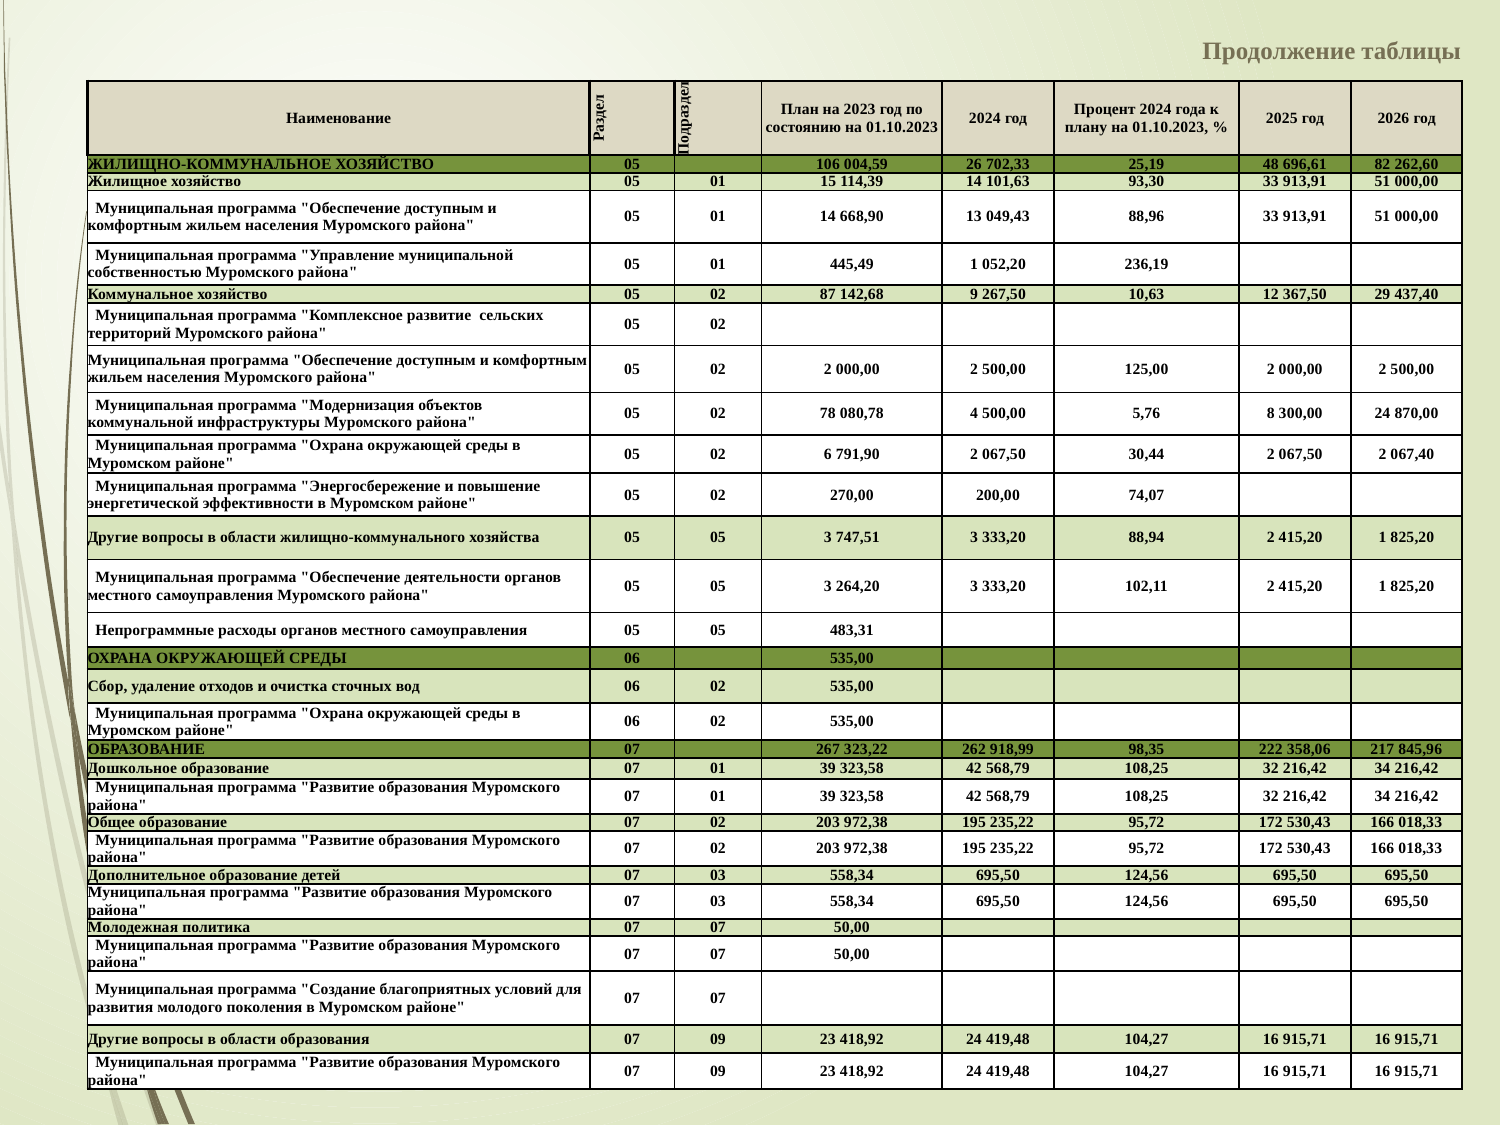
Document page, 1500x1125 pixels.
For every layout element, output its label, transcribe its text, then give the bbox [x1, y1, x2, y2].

table_cell 39 323,58 [762, 759, 941, 778]
table_cell 02 [675, 704, 761, 739]
table_cell 195 235,22 [943, 832, 1053, 865]
table_cell 82 262,60 [1352, 156, 1461, 172]
table_cell [675, 648, 761, 668]
table_cell Муниципальная программа "Развитие образования Муромского района" [88, 937, 589, 970]
table_cell 535,00 [762, 670, 941, 702]
table_cell [1240, 704, 1350, 739]
table_cell Муниципальная программа "Обеспечение доступным и комфортным жильем населения Муромского района" [88, 191, 589, 242]
table_cell [1240, 613, 1350, 646]
table_cell 02 [675, 815, 761, 830]
table_cell [943, 648, 1053, 668]
table_cell [1055, 304, 1238, 345]
table_cell Дошкольное образование [88, 759, 589, 778]
table_cell 2 500,00 [943, 346, 1053, 392]
table_cell 270,00 [762, 474, 941, 515]
table_cell [762, 304, 941, 345]
table_cell 02 [675, 304, 761, 345]
table_cell 01 [675, 191, 761, 242]
table_cell Общее образование [88, 815, 589, 830]
table_cell 124,56 [1055, 885, 1238, 918]
table_cell [943, 670, 1053, 702]
table_cell 06 [591, 670, 674, 702]
table_cell 07 [591, 885, 674, 918]
table_cell 39 323,58 [762, 780, 941, 813]
table_cell 217 845,96 [1352, 741, 1461, 757]
table_cell Муниципальная программа "Обеспечение деятельности органов местного самоуправления Муромского района" [88, 560, 589, 612]
table_cell 108,25 [1055, 759, 1238, 778]
table_cell [1240, 920, 1350, 935]
table_cell 558,34 [762, 867, 941, 883]
table_cell 05 [591, 560, 674, 612]
table_cell Муниципальная программа "Комплексное развитие сельских территорий Муромского района" [88, 304, 589, 345]
table_cell 03 [675, 867, 761, 883]
table_cell 16 915,71 [1352, 1054, 1461, 1088]
table_cell 03 [675, 885, 761, 918]
table_cell [943, 972, 1053, 1024]
table_cell 166 018,33 [1352, 815, 1461, 830]
table_cell 07 [591, 920, 674, 935]
table_cell 05 [591, 244, 674, 284]
table_cell 3 333,20 [943, 560, 1053, 612]
table_cell 07 [591, 741, 674, 757]
table_cell 3 747,51 [762, 517, 941, 559]
table_cell [1352, 972, 1461, 1024]
table_cell 51 000,00 [1352, 191, 1461, 242]
table_cell Молодежная политика [88, 920, 589, 935]
table_cell 695,50 [943, 885, 1053, 918]
table_cell 42 568,79 [943, 759, 1053, 778]
table_cell 24 419,48 [943, 1054, 1053, 1088]
table_cell 34 216,42 [1352, 759, 1461, 778]
table_cell 695,50 [1352, 885, 1461, 918]
table_cell 14 101,63 [943, 174, 1053, 190]
table_cell 104,27 [1055, 1054, 1238, 1088]
table_cell 87 142,68 [762, 286, 941, 302]
table_cell Муниципальная программа "Развитие образования Муромского района" [88, 885, 589, 918]
table_cell 14 668,90 [762, 191, 941, 242]
table_cell 203 972,38 [762, 832, 941, 865]
table_cell 50,00 [762, 937, 941, 970]
table_cell 2 067,40 [1352, 436, 1461, 472]
table_cell 108,25 [1055, 780, 1238, 813]
table_cell 8 300,00 [1240, 393, 1350, 434]
table_header 2026 год [1352, 82, 1461, 154]
table_cell 07 [591, 815, 674, 830]
table_cell 3 264,20 [762, 560, 941, 612]
table_cell 10,63 [1055, 286, 1238, 302]
table_cell 02 [675, 286, 761, 302]
table_cell 05 [675, 560, 761, 612]
table_cell [1352, 244, 1461, 284]
table_cell [1352, 613, 1461, 646]
table_cell 05 [591, 436, 674, 472]
table_cell [1240, 972, 1350, 1024]
table_cell 78 080,78 [762, 393, 941, 434]
table_cell 2 415,20 [1240, 560, 1350, 612]
table_cell 203 972,38 [762, 815, 941, 830]
table_cell 07 [591, 1054, 674, 1088]
table_cell [1240, 937, 1350, 970]
table_cell 25,19 [1055, 156, 1238, 172]
table_cell 535,00 [762, 704, 941, 739]
table_cell 1 825,20 [1352, 517, 1461, 559]
table_header 2024 год [943, 82, 1053, 154]
table_cell 33 913,91 [1240, 174, 1350, 190]
table_cell 98,35 [1055, 741, 1238, 757]
table_cell 1 052,20 [943, 244, 1053, 284]
table_cell 262 918,99 [943, 741, 1053, 757]
table_cell [1352, 474, 1461, 515]
table_cell 07 [675, 972, 761, 1024]
table_cell [1055, 613, 1238, 646]
table_cell [943, 920, 1053, 935]
table_cell 1 825,20 [1352, 560, 1461, 612]
table_cell 2 000,00 [1240, 346, 1350, 392]
table_cell [1240, 648, 1350, 668]
table_cell [1055, 920, 1238, 935]
table_cell [943, 937, 1053, 970]
table_cell [1352, 648, 1461, 668]
table_cell Жилищное хозяйство [88, 174, 589, 190]
table_cell [1240, 474, 1350, 515]
table_cell Коммунальное хозяйство [88, 286, 589, 302]
table_cell Муниципальная программа "Модернизация объектов коммунальной инфраструктуры Муромского района" [88, 393, 589, 434]
table_cell 26 702,33 [943, 156, 1053, 172]
table_cell 195 235,22 [943, 815, 1053, 830]
table_cell Муниципальная программа "Охрана окружающей среды в Муромском районе" [88, 704, 589, 739]
table_cell 222 358,06 [1240, 741, 1350, 757]
table_cell 558,34 [762, 885, 941, 918]
table_cell 01 [675, 244, 761, 284]
table_cell 05 [591, 156, 674, 172]
table_cell 32 216,42 [1240, 780, 1350, 813]
table_cell 12 367,50 [1240, 286, 1350, 302]
table_cell 07 [591, 780, 674, 813]
table_cell [1240, 670, 1350, 702]
table_cell 09 [675, 1026, 761, 1052]
table_cell 07 [675, 920, 761, 935]
table_cell 02 [675, 436, 761, 472]
table_cell [1352, 920, 1461, 935]
table_cell Непрограммные расходы органов местного самоуправления [88, 613, 589, 646]
table_cell 07 [591, 937, 674, 970]
table_cell 05 [675, 517, 761, 559]
table_header Раздел [591, 82, 673, 154]
table_cell 06 [591, 648, 674, 668]
table_cell ЖИЛИЩНО-КОММУНАЛЬНОЕ ХОЗЯЙСТВО [88, 156, 589, 172]
table_cell 07 [591, 832, 674, 865]
table_cell 95,72 [1055, 832, 1238, 865]
table_cell 50,00 [762, 920, 941, 935]
table_cell 07 [591, 867, 674, 883]
table_cell 05 [591, 474, 674, 515]
table_cell 05 [591, 613, 674, 646]
table_cell 30,44 [1055, 436, 1238, 472]
table_cell 24 870,00 [1352, 393, 1461, 434]
table_cell Сбор, удаление отходов и очистка сточных вод [88, 670, 589, 702]
table_cell 09 [675, 1054, 761, 1088]
table_cell 166 018,33 [1352, 832, 1461, 865]
table_cell [1055, 972, 1238, 1024]
table_cell 2 067,50 [943, 436, 1053, 472]
table_cell 16 915,71 [1240, 1054, 1350, 1088]
table_cell 05 [675, 613, 761, 646]
table_cell 2 500,00 [1352, 346, 1461, 392]
table_cell 9 267,50 [943, 286, 1053, 302]
table_cell 02 [675, 832, 761, 865]
table_cell 23 418,92 [762, 1026, 941, 1052]
table_cell Другие вопросы в области жилищно-коммунального хозяйства [88, 517, 589, 559]
table_cell Муниципальная программа "Обеспечение доступным и комфортным жильем населения Муромского района" [88, 346, 589, 392]
table_cell [675, 741, 761, 757]
table_cell 16 915,71 [1240, 1026, 1350, 1052]
table_cell 15 114,39 [762, 174, 941, 190]
table_cell 535,00 [762, 648, 941, 668]
table_cell [1055, 648, 1238, 668]
table_cell 5,76 [1055, 393, 1238, 434]
table_cell Муниципальная программа "Развитие образования Муромского района" [88, 832, 589, 865]
table_cell 34 216,42 [1352, 780, 1461, 813]
table_cell [943, 704, 1053, 739]
table_cell 07 [675, 937, 761, 970]
table_header Подраздел [676, 82, 761, 154]
table_header План на 2023 год по состоянию на 01.10.2023 [762, 82, 941, 154]
table_cell 05 [591, 191, 674, 242]
table_cell Другие вопросы в области образования [88, 1026, 589, 1052]
table_cell 88,94 [1055, 517, 1238, 559]
table_cell [1352, 670, 1461, 702]
table_cell 88,96 [1055, 191, 1238, 242]
table_cell 102,11 [1055, 560, 1238, 612]
table_cell [1055, 937, 1238, 970]
table_cell 2 000,00 [762, 346, 941, 392]
table_cell 695,50 [1240, 885, 1350, 918]
table_cell 2 067,50 [1240, 436, 1350, 472]
table_cell 07 [591, 972, 674, 1024]
table_cell 4 500,00 [943, 393, 1053, 434]
table_cell 236,19 [1055, 244, 1238, 284]
table_cell Муниципальная программа "Управление муниципальной собственностью Муромского района" [88, 244, 589, 284]
table_cell 95,72 [1055, 815, 1238, 830]
table_cell 05 [591, 517, 674, 559]
table_cell 106 004,59 [762, 156, 941, 172]
table_cell [1352, 304, 1461, 345]
table_cell 02 [675, 670, 761, 702]
table_cell 02 [675, 393, 761, 434]
table_cell 05 [591, 286, 674, 302]
table_cell 695,50 [1240, 867, 1350, 883]
table_cell 02 [675, 346, 761, 392]
table_cell 125,00 [1055, 346, 1238, 392]
table_cell 33 913,91 [1240, 191, 1350, 242]
table_cell 6 791,90 [762, 436, 941, 472]
table_cell [1352, 704, 1461, 739]
table_cell 29 437,40 [1352, 286, 1461, 302]
table_cell 32 216,42 [1240, 759, 1350, 778]
table_cell 24 419,48 [943, 1026, 1053, 1052]
table_cell Муниципальная программа "Энергосбережение и повышение энергетической эффективности в Муромском районе" [88, 474, 589, 515]
table_cell 05 [591, 174, 674, 190]
table_cell [1055, 670, 1238, 702]
table_cell 01 [675, 780, 761, 813]
table_cell 16 915,71 [1352, 1026, 1461, 1052]
table_cell 104,27 [1055, 1026, 1238, 1052]
text_box Продолжение таблицы [1187, 26, 1488, 99]
table_header 2025 год [1240, 82, 1350, 154]
table_cell 01 [675, 759, 761, 778]
table_cell 124,56 [1055, 867, 1238, 883]
table_cell 07 [591, 1026, 674, 1052]
table_cell 695,50 [943, 867, 1053, 883]
table_cell [675, 156, 761, 172]
table_cell 200,00 [943, 474, 1053, 515]
table_header Наименование [89, 82, 588, 154]
table_cell [1352, 937, 1461, 970]
table_cell 07 [591, 759, 674, 778]
table_cell 51 000,00 [1352, 174, 1461, 190]
table_cell 13 049,43 [943, 191, 1053, 242]
table_cell 3 333,20 [943, 517, 1053, 559]
table_cell Муниципальная программа "Охрана окружающей среды в Муромском районе" [88, 436, 589, 472]
table_cell [1240, 304, 1350, 345]
table_cell [943, 613, 1053, 646]
table_cell [762, 972, 941, 1024]
table_cell 2 415,20 [1240, 517, 1350, 559]
table_cell 05 [591, 393, 674, 434]
table_cell 267 323,22 [762, 741, 941, 757]
table_cell 05 [591, 304, 674, 345]
table_cell 23 418,92 [762, 1054, 941, 1088]
table_cell 01 [675, 174, 761, 190]
table_header Процент 2024 года к плану на 01.10.2023, % [1055, 82, 1238, 154]
table_cell 48 696,61 [1240, 156, 1350, 172]
table_cell Муниципальная программа "Развитие образования Муромского района" [88, 1054, 589, 1088]
table_cell 74,07 [1055, 474, 1238, 515]
table_cell 172 530,43 [1240, 815, 1350, 830]
table_cell Муниципальная программа "Развитие образования Муромского района" [88, 780, 589, 813]
table_cell [1055, 704, 1238, 739]
table_cell Муниципальная программа "Создание благоприятных условий для развития молодого поколения в Муромском районе" [88, 972, 589, 1024]
table_cell 06 [591, 704, 674, 739]
table_cell ОБРАЗОВАНИЕ [88, 741, 589, 757]
table_cell ОХРАНА ОКРУЖАЮЩЕЙ СРЕДЫ [88, 648, 589, 668]
table_cell [943, 304, 1053, 345]
table_cell 42 568,79 [943, 780, 1053, 813]
table_cell [1240, 244, 1350, 284]
table_cell 695,50 [1352, 867, 1461, 883]
table_cell Дополнительное образование детей [88, 867, 589, 883]
table_cell 02 [675, 474, 761, 515]
table_cell 172 530,43 [1240, 832, 1350, 865]
table_cell 93,30 [1055, 174, 1238, 190]
table_cell 05 [591, 346, 674, 392]
table_cell 445,49 [762, 244, 941, 284]
table_cell 483,31 [762, 613, 941, 646]
